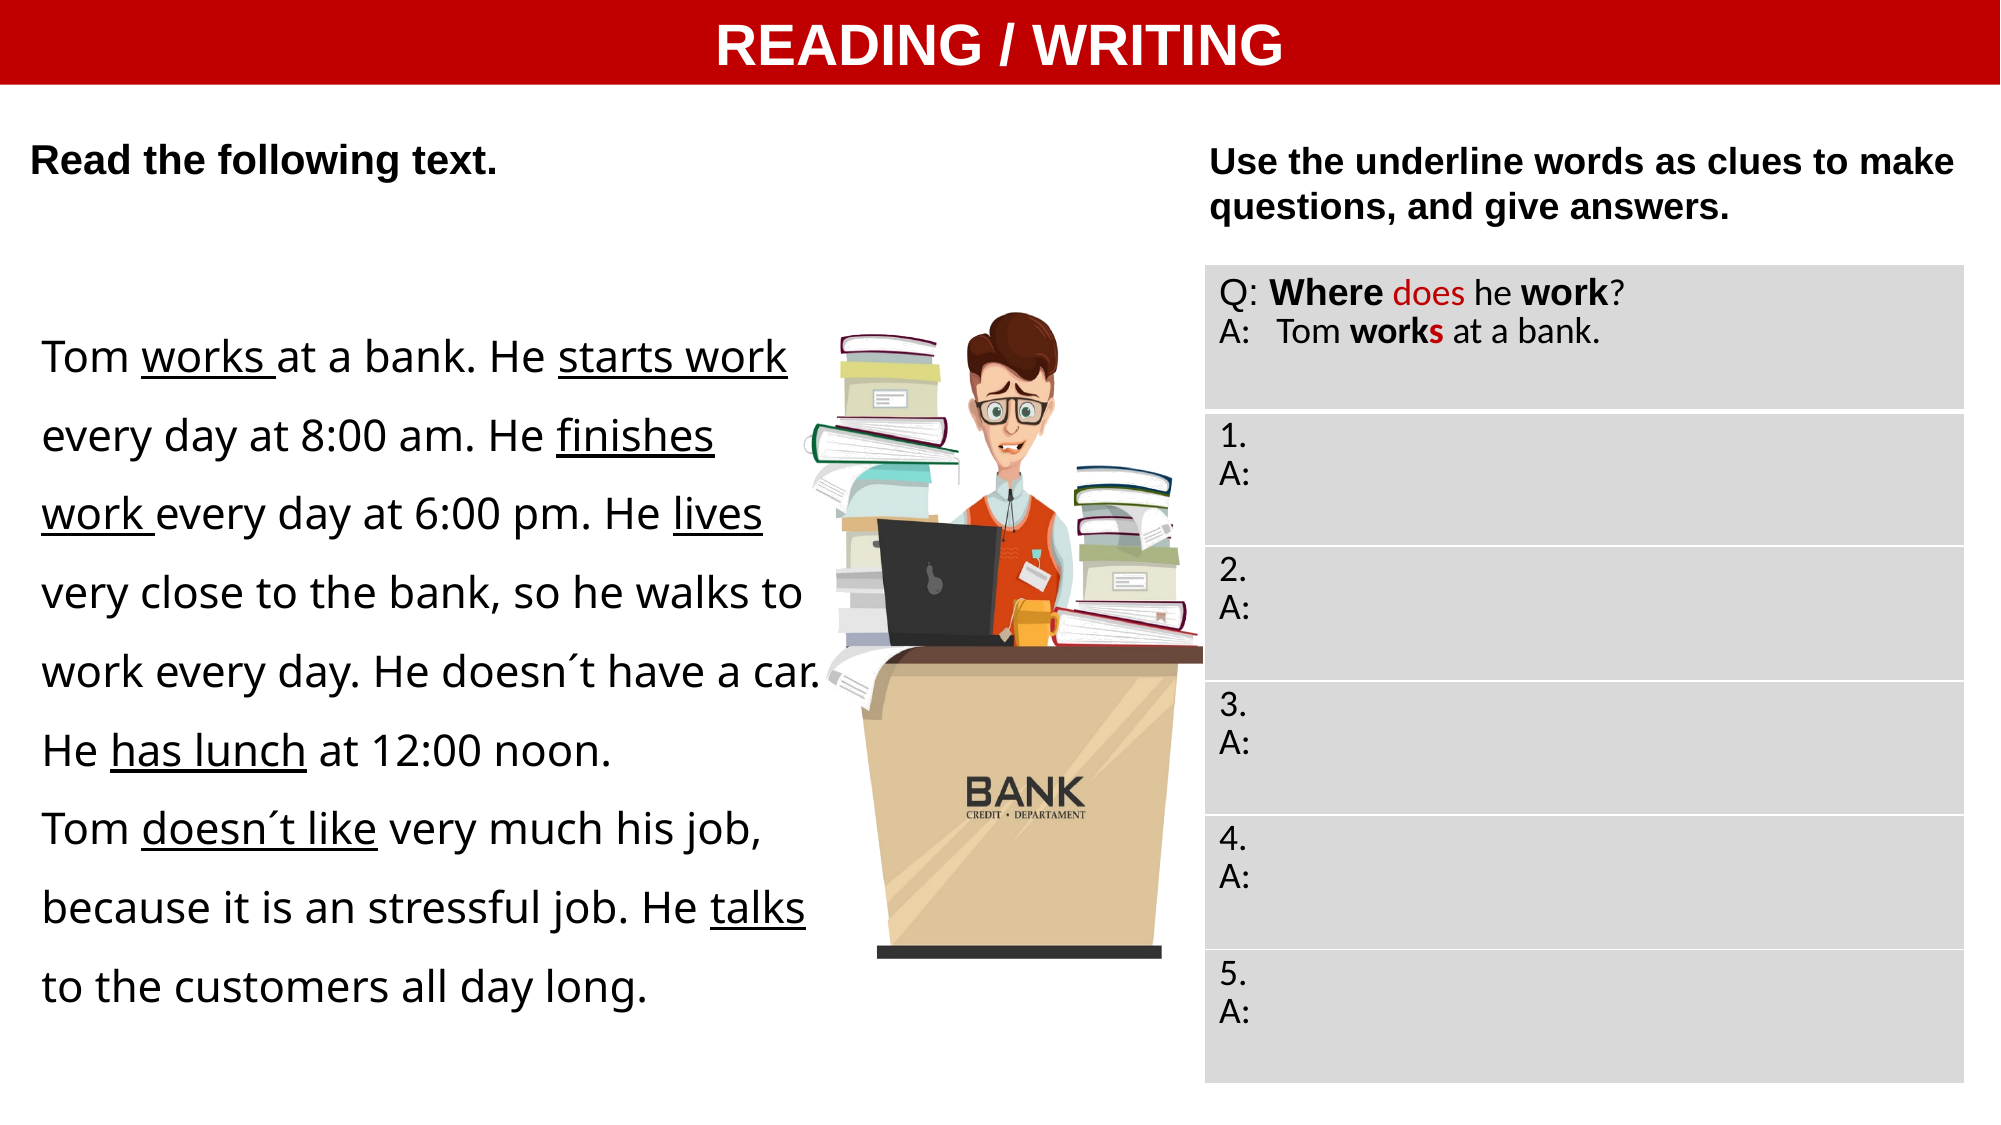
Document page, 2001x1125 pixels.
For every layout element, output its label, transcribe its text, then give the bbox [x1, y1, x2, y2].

table_cell 1. A: [1225, 414, 1964, 545]
text_box READING / WRITING [0, 0, 2000, 85]
text_box Tom works at a bank. He starts work every day at 8:00 am. He finishes work every day at 6:00 pm. He lives very close to the bank, so he walks to work every day. He doesn´t have a car. He has lunch at 12:00 noon. Tom doesn´t like very much his job, because it is an stressful job. He talks to the customers all day long. [26, 294, 844, 1019]
text_box Read the following text. [15, 125, 514, 191]
table_cell 2. A: [1225, 547, 1964, 680]
picture [796, 298, 1225, 960]
text_box Use the underline words as clues to make questions, and give answers. [1194, 130, 2000, 235]
table_header Q: Where does he work? A: Tom works at a bank. [1205, 265, 1964, 409]
table_cell 4. A: [1225, 816, 1964, 949]
table_cell 5. A: [1205, 950, 1964, 1083]
table_cell 3. A: [1225, 682, 1964, 814]
